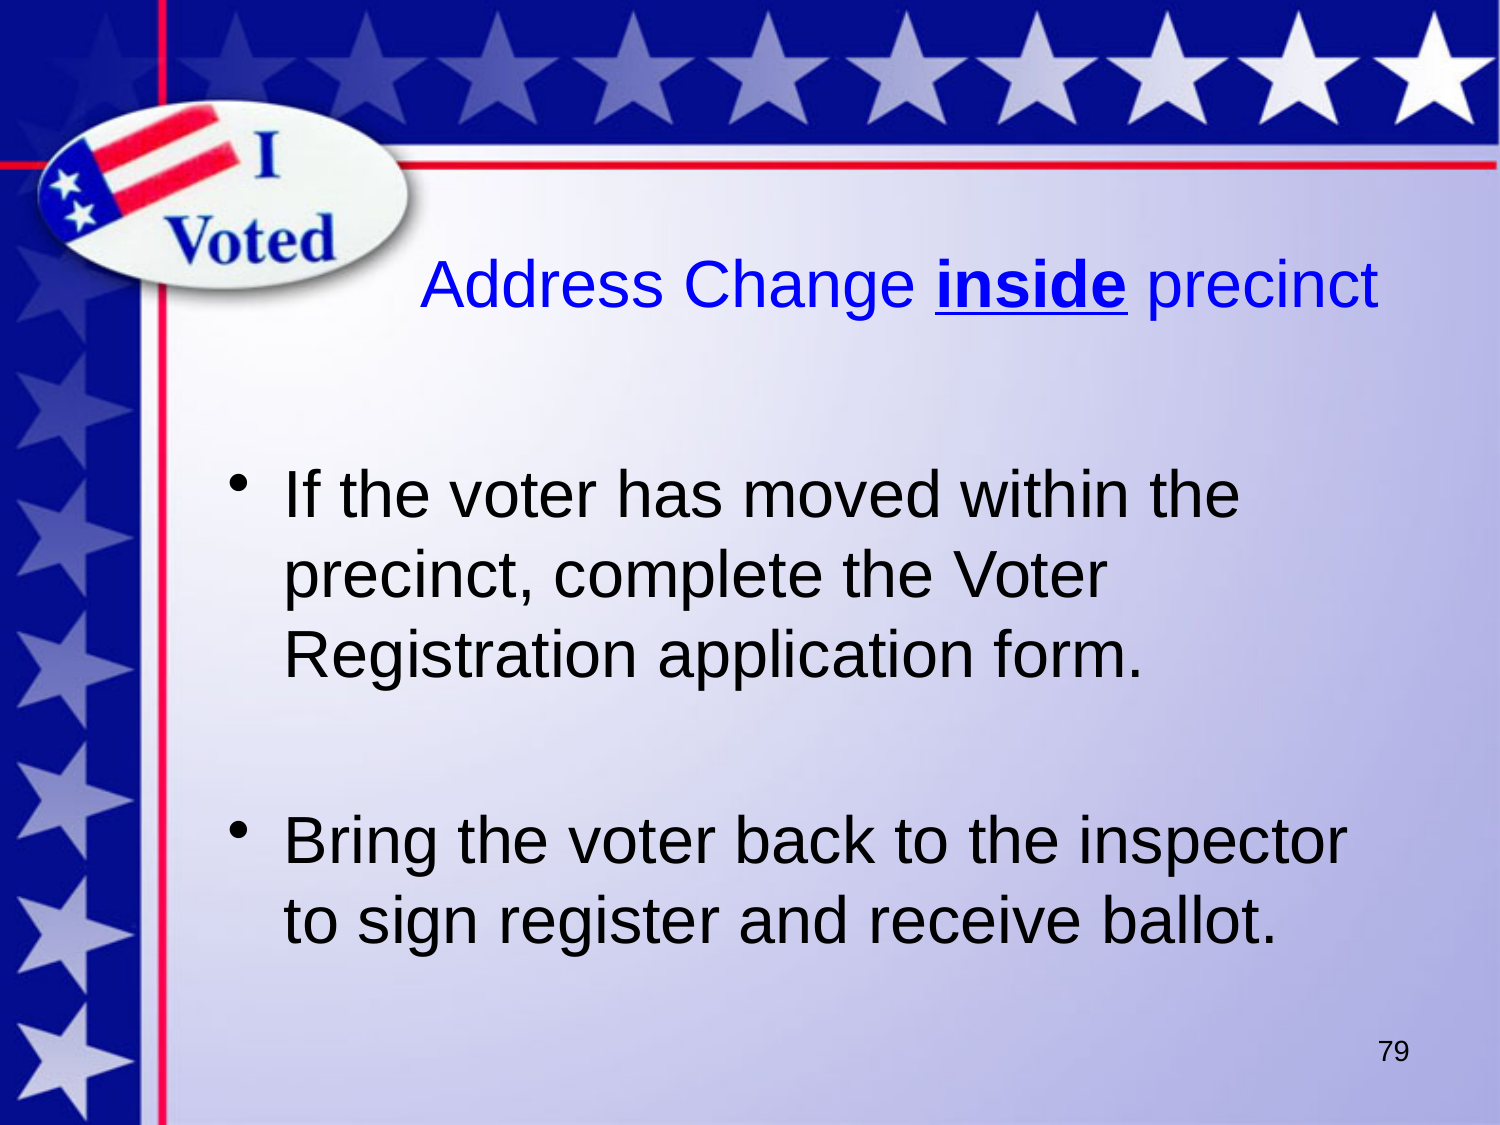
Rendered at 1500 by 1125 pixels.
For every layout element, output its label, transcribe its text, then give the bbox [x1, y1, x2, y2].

picture [0, 0, 1500, 1125]
title Address Change inside precinct [374, 212, 1426, 349]
slide_number 79 [1074, 1024, 1426, 1103]
list If the voter has moved within the precinct, complete the Voter Registration application form. Bring the voter back to the inspector to sign register and receive ballot. [212, 349, 1426, 1006]
